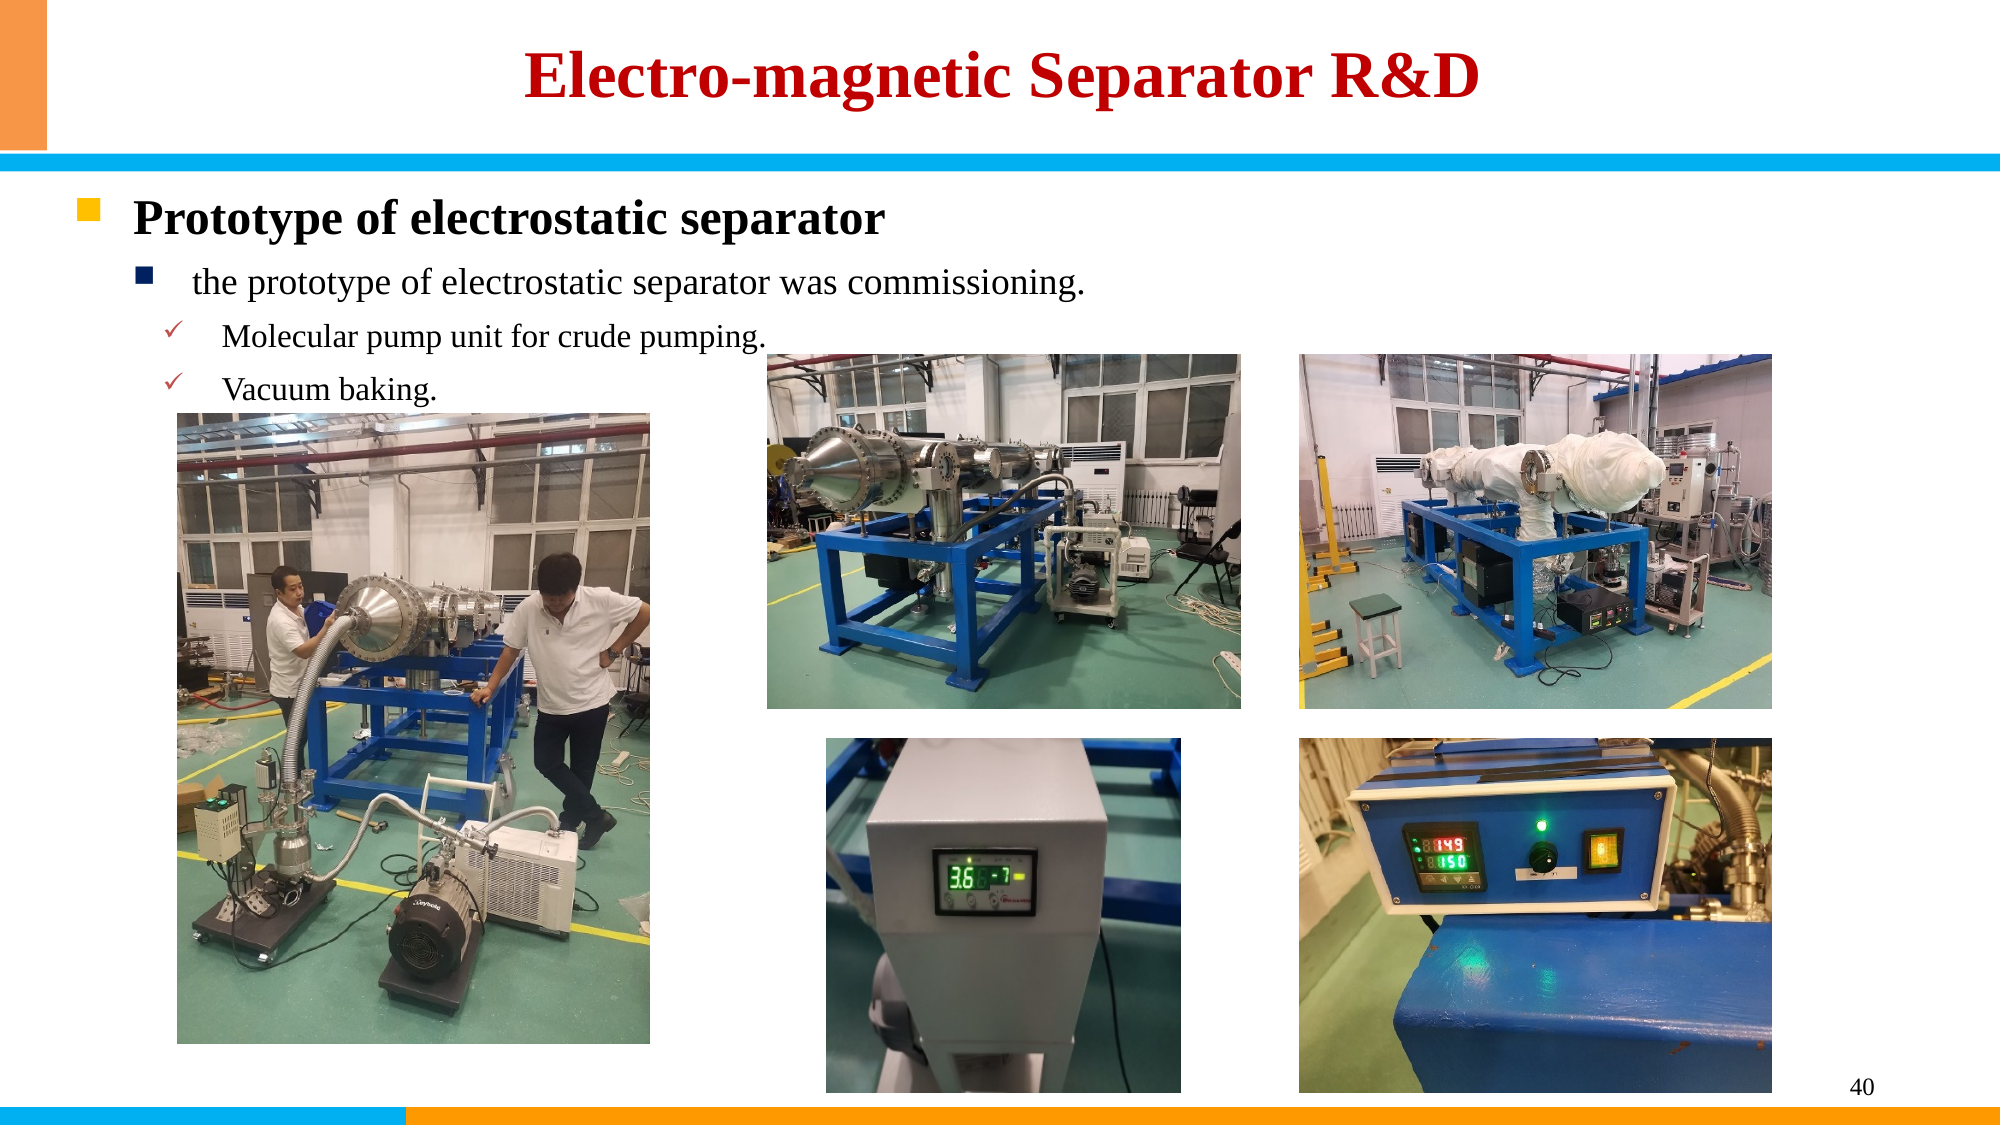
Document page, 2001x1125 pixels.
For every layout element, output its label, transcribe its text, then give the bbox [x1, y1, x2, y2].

picture [767, 354, 1241, 709]
picture [1298, 737, 1772, 1093]
picture [826, 737, 1182, 1093]
list Prototype of electrostatic separator the prototype of electrostatic separator was commissioning. Molecular pump unit for crude pumping. Vacuum baking. [59, 177, 1949, 1063]
picture [1298, 354, 1772, 709]
text_box Electro-magnetic Separator R&D [58, 11, 1949, 131]
picture [176, 413, 650, 1044]
slide_number 40 [1417, 1062, 1890, 1122]
